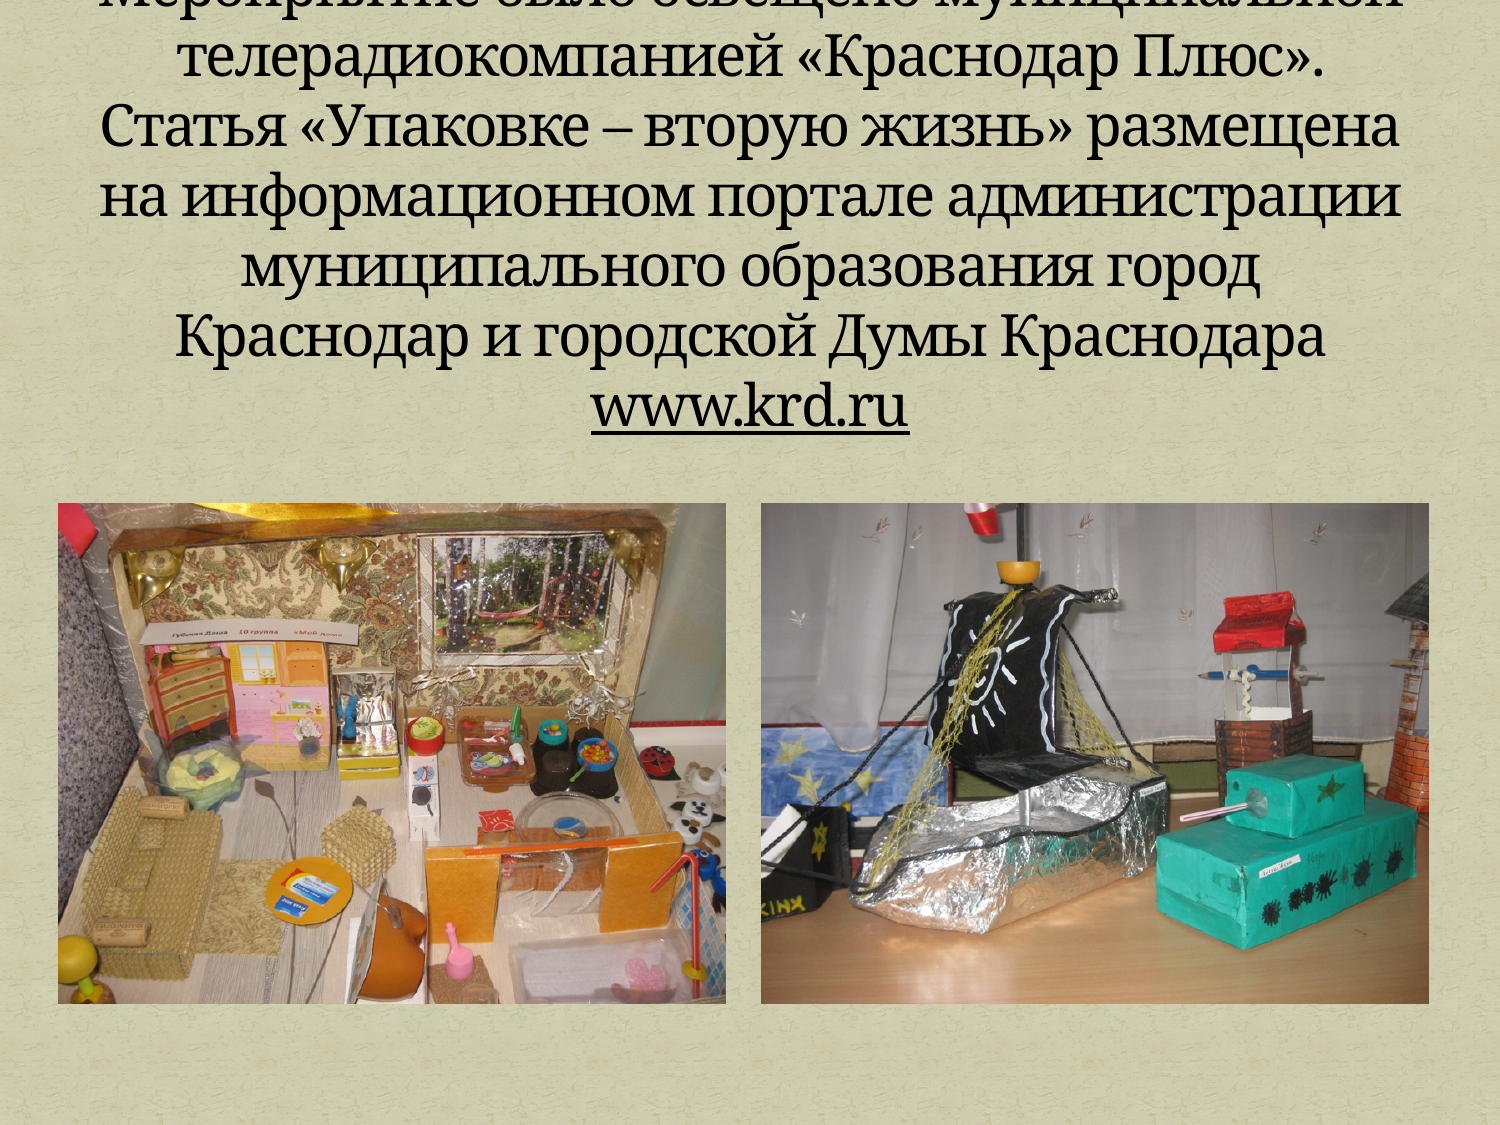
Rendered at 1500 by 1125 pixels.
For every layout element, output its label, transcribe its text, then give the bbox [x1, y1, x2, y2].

picture [58, 503, 726, 1004]
picture [761, 503, 1429, 1004]
title Мероприятие было освещено муниципальной телерадиокомпанией «Краснодар Плюс». Статья «Упаковке – вторую жизнь» размещена на информационном портале администрации муниципального образования город Краснодар и городской Думы Краснодара www.krd.ru [74, 24, 1425, 446]
